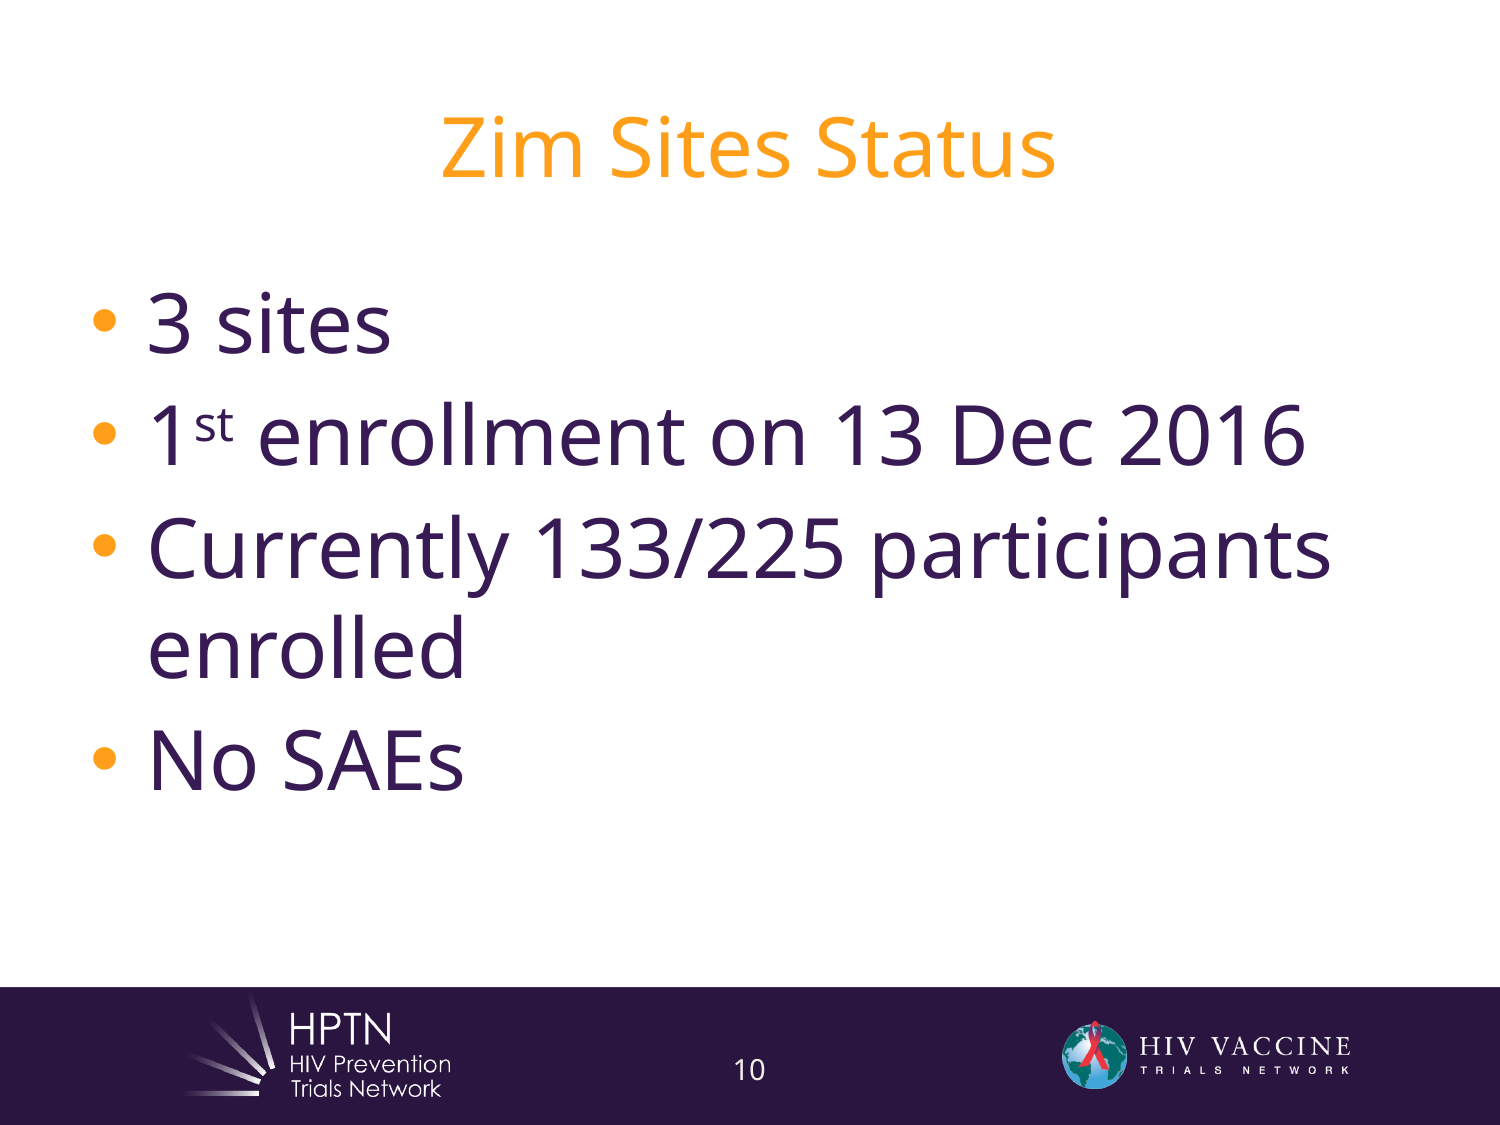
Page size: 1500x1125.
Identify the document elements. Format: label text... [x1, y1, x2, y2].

slide_number 10 [683, 1044, 816, 1105]
list 3 sites 1st enrollment on 13 Dec 2016 Currently 133/225 participants enrolled No SAEs [75, 262, 1425, 963]
picture [1062, 1021, 1350, 1089]
picture [177, 989, 450, 1097]
title Zim Sites Status [75, 50, 1425, 238]
